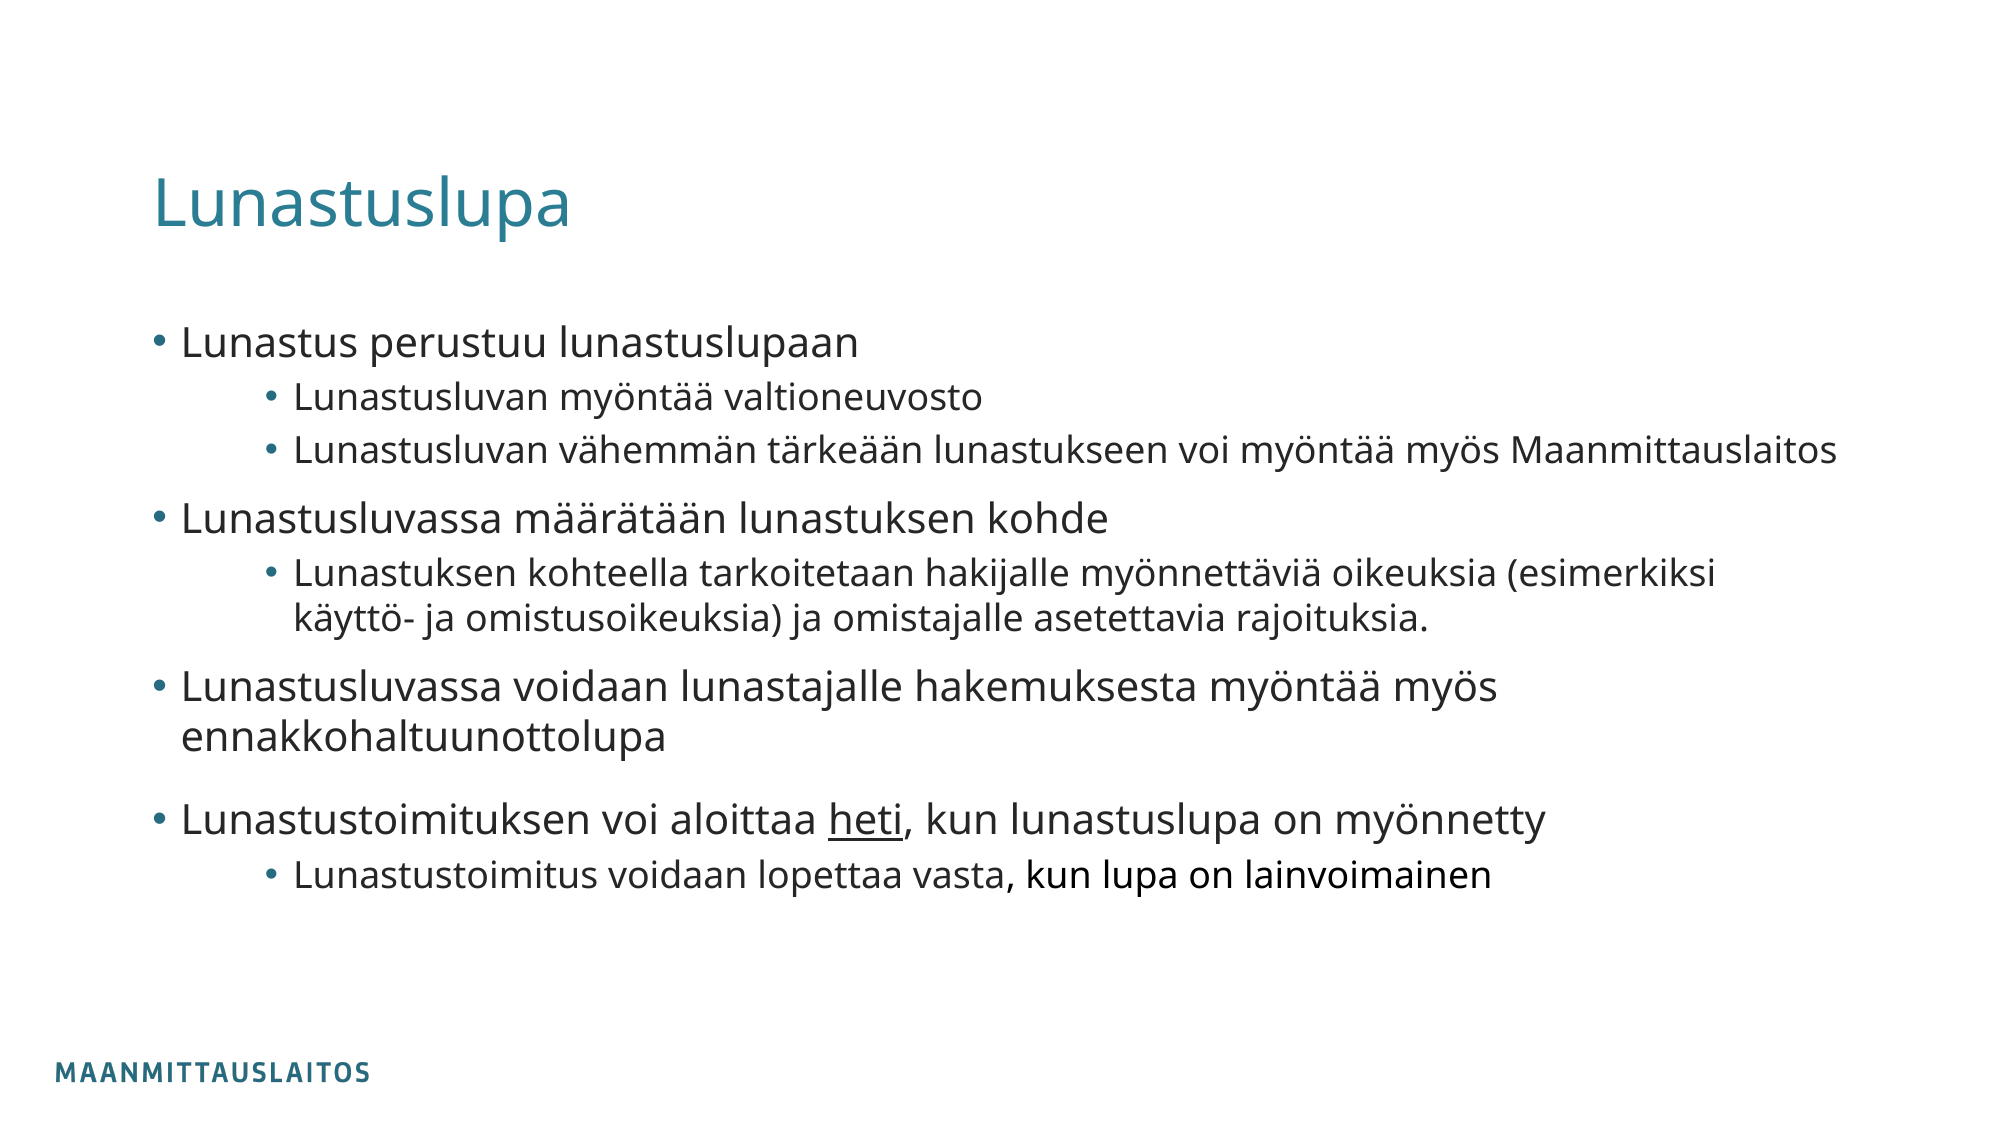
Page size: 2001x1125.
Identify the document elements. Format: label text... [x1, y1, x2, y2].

list Lunastus perustuu lunastuslupaan Lunastusluvan myöntää valtioneuvosto Lunastusluvan vähemmän tärkeään lunastukseen voi myöntää myös Maanmittauslaitos Lunastusluvassa määrätään lunastuksen kohde Lunastuksen kohteella tarkoitetaan hakijalle myönnettäviä oikeuksia (esimerkiksi käyttö- ja omistusoikeuksia) ja omistajalle asetettavia rajoituksia. Lunastusluvassa voidaan lunastajalle hakemuksesta myöntää myös ennakkohaltuunottolupa Lunastustoimituksen voi aloittaa heti, kun lunastuslupa on myönnetty Lunastustoimitus voidaan lopettaa vasta, kun lupa on lainvoimainen [137, 308, 1863, 1014]
title Lunastuslupa [137, 90, 1863, 308]
picture [56, 1062, 369, 1083]
